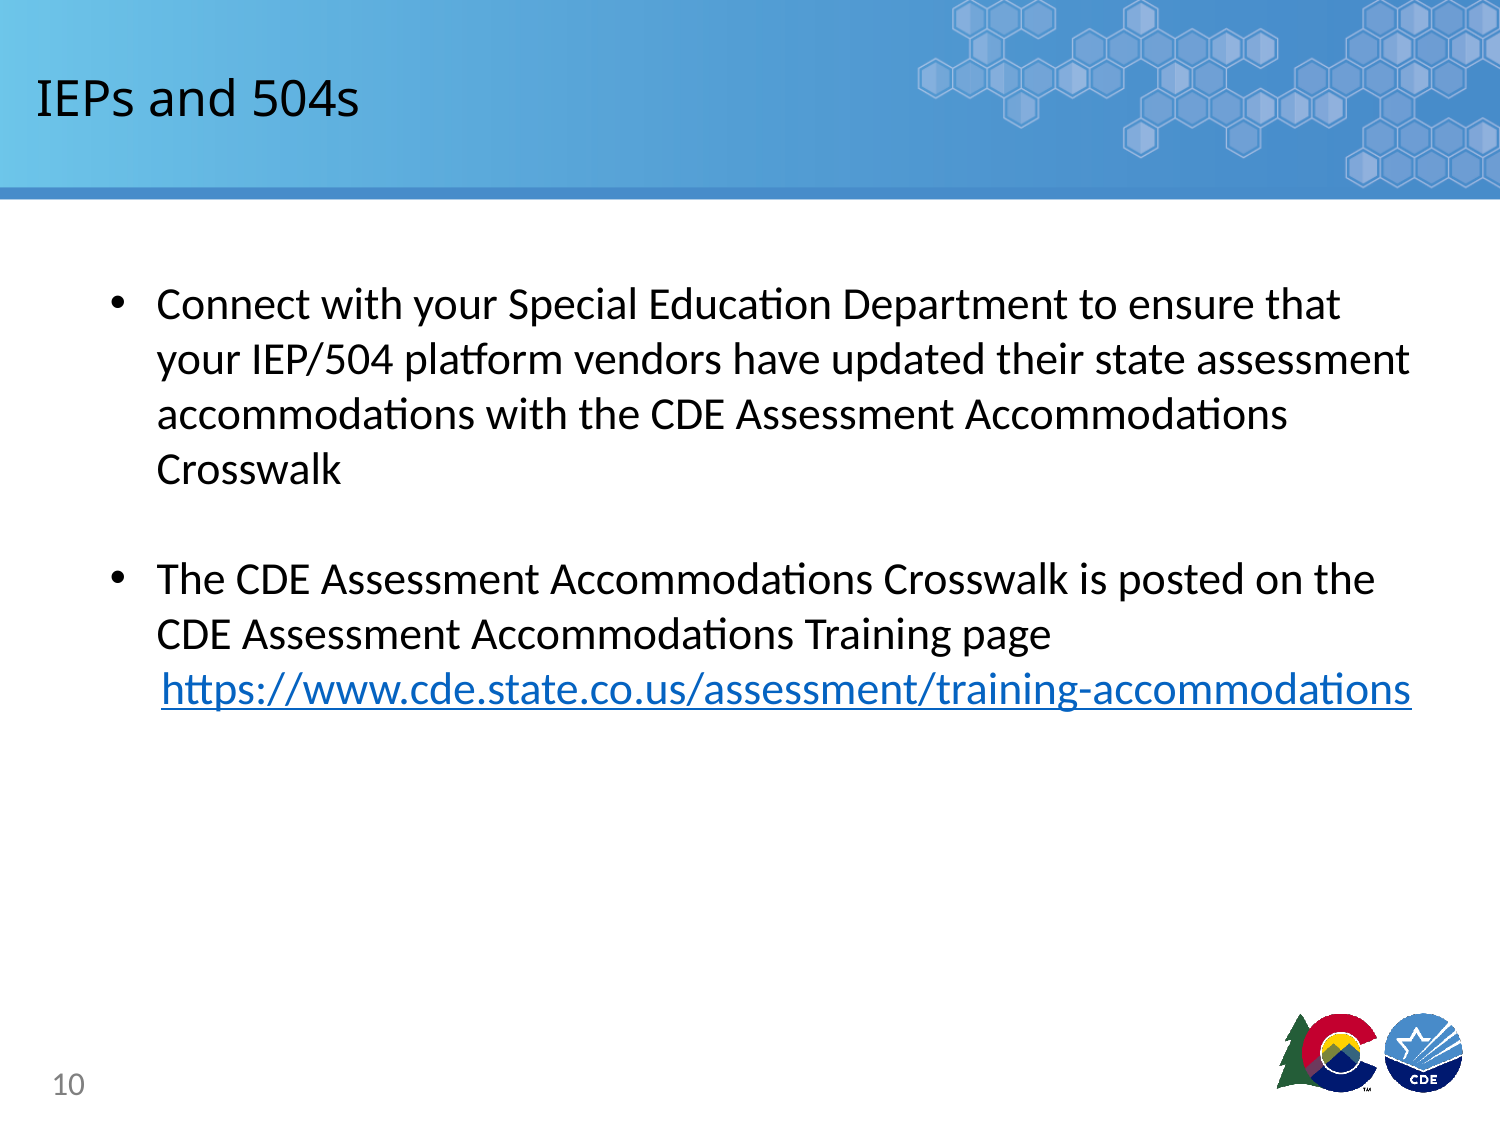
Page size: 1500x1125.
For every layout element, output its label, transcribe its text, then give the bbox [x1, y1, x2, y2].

picture [0, 0, 1500, 200]
text_box Connect with your Special Education Department to ensure that your IEP/504 platform vendors have updated their state assessment accommodations with the CDE Assessment Accommodations Crosswalk The CDE Assessment Accommodations Crosswalk is posted on the CDE Assessment Accommodations Training page https://www.cde.state.co.us/assessment/training-accommodations [95, 266, 1444, 722]
slide_number 10 [36, 1054, 375, 1115]
title IEPs and 504s [36, 51, 1463, 149]
picture [1275, 1012, 1463, 1093]
